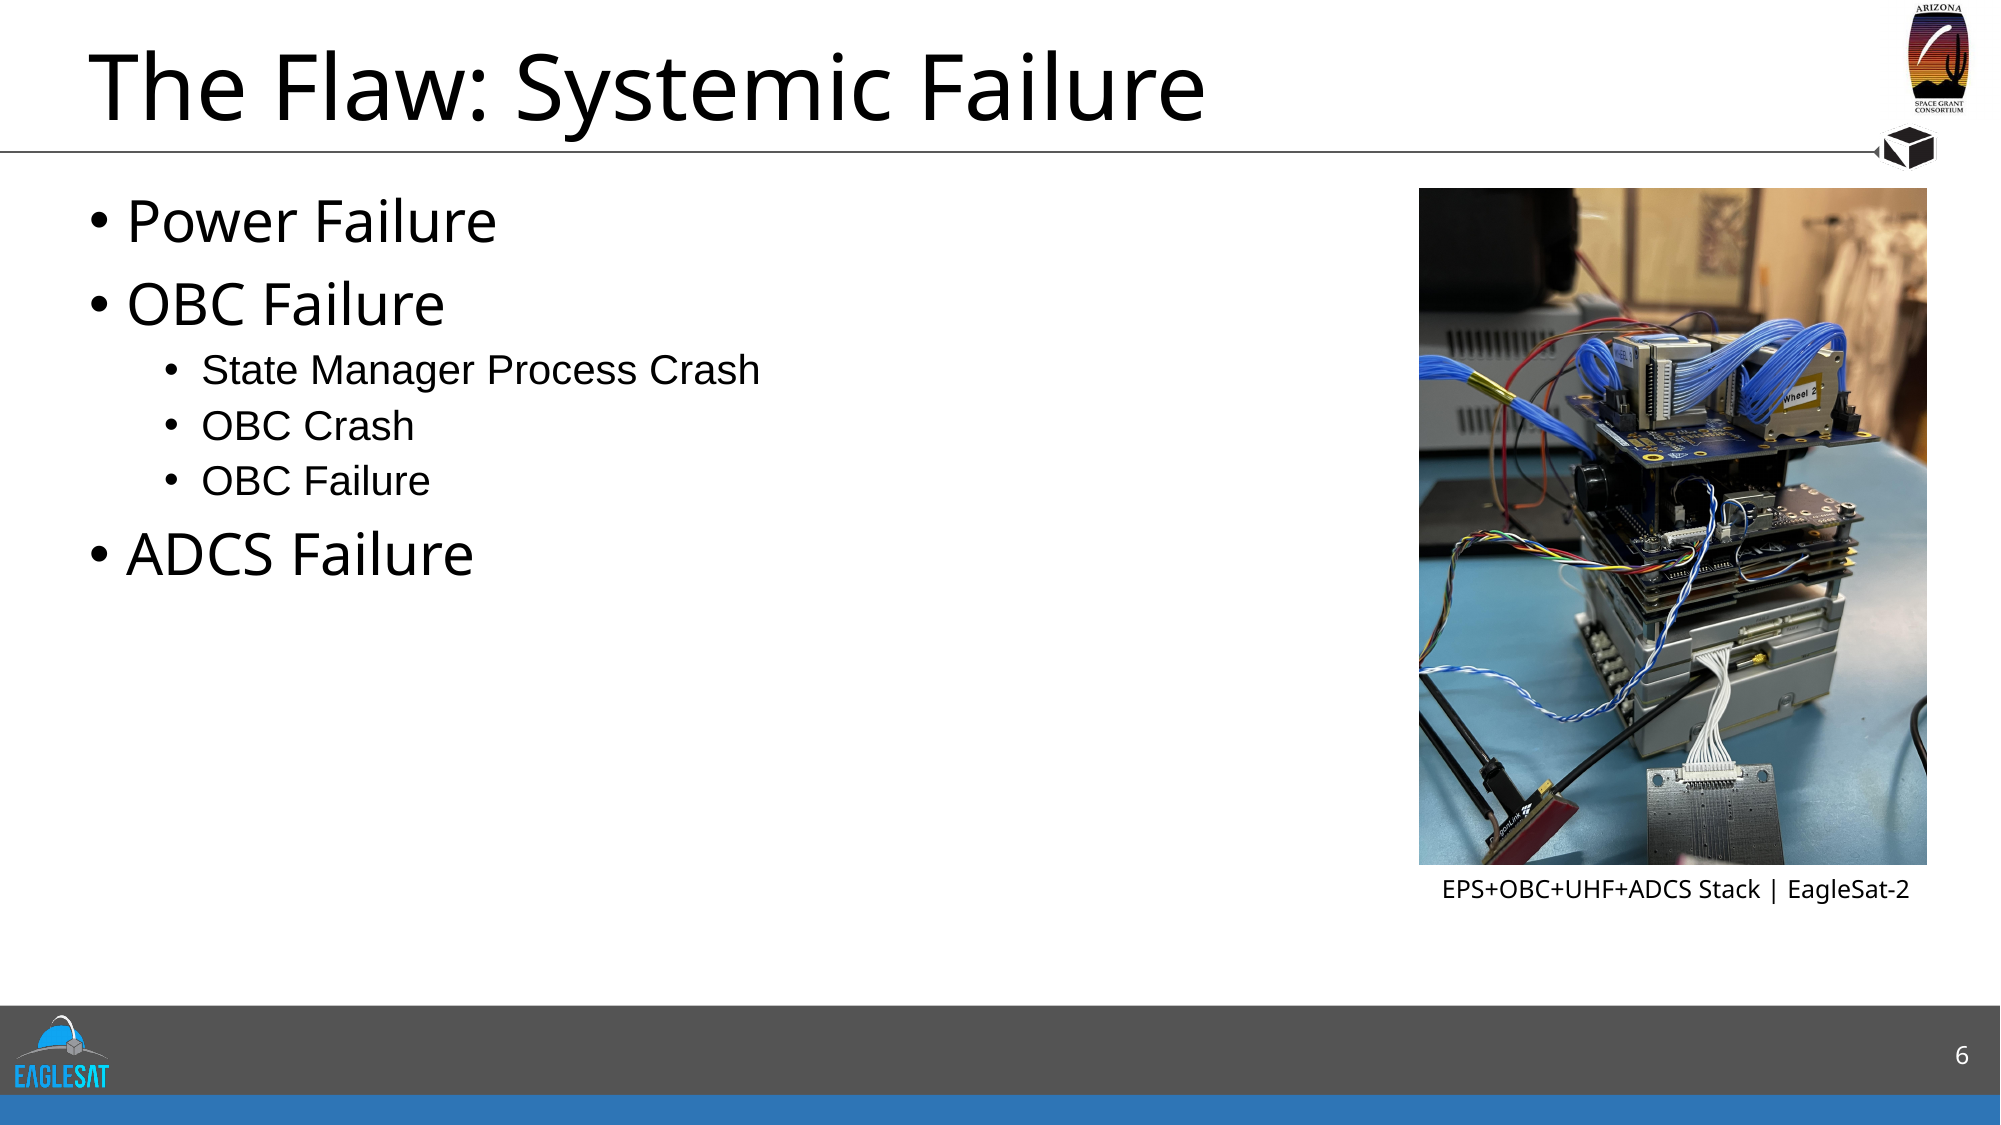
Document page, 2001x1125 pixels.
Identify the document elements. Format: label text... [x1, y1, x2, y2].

picture [1880, 0, 2000, 120]
picture [1419, 188, 1927, 865]
title The Flaw: Systemic Failure [74, 28, 1800, 148]
picture [10, 1008, 114, 1090]
list Power Failure OBC Failure State Manager Process Crash OBC Crash OBC Failure ADCS Failure [74, 184, 1419, 990]
slide_number 6 [1534, 1026, 1985, 1087]
text_box EPS+OBC+UHF+ADCS Stack | EagleSat-2 [1315, 865, 2000, 911]
